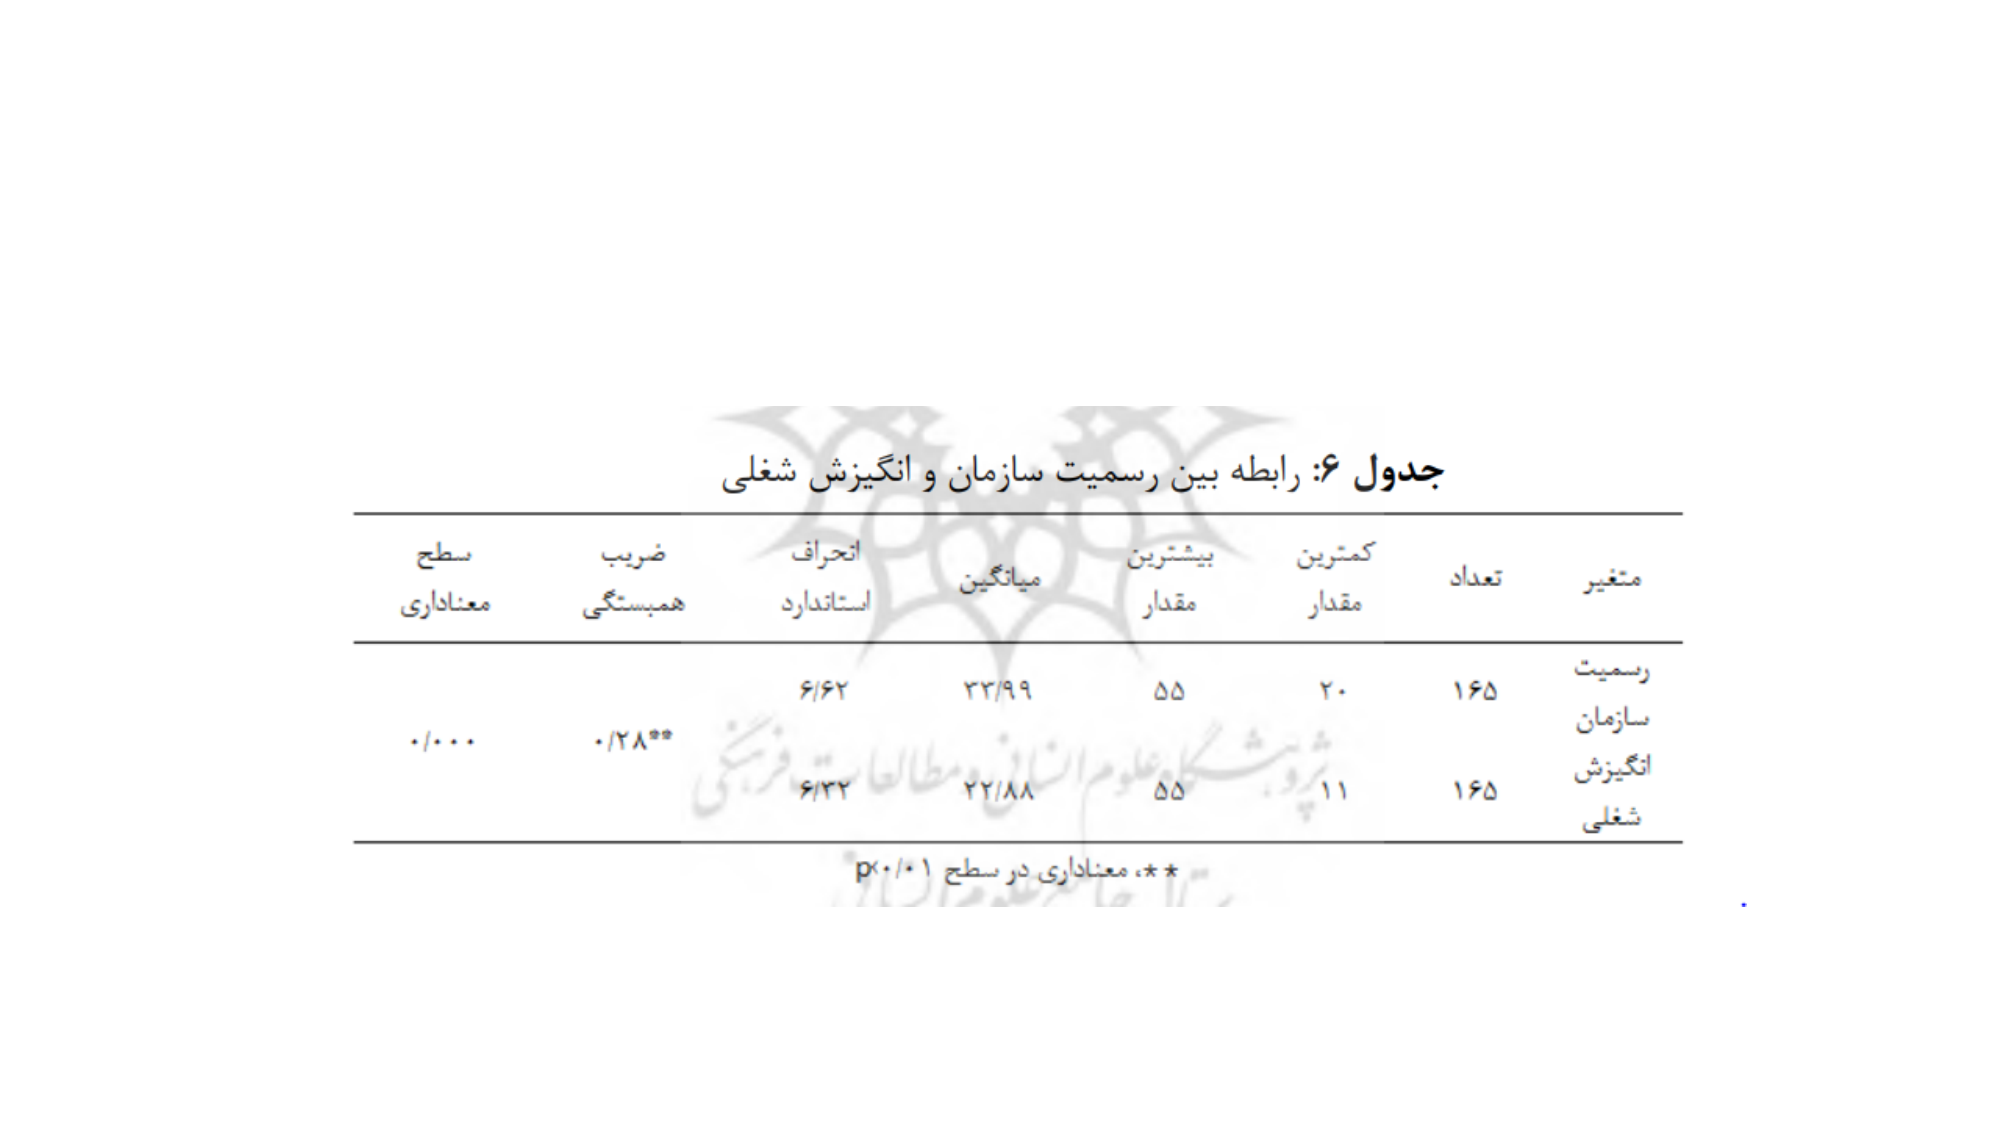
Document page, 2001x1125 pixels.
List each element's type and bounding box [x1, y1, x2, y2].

list [253, 406, 1747, 907]
